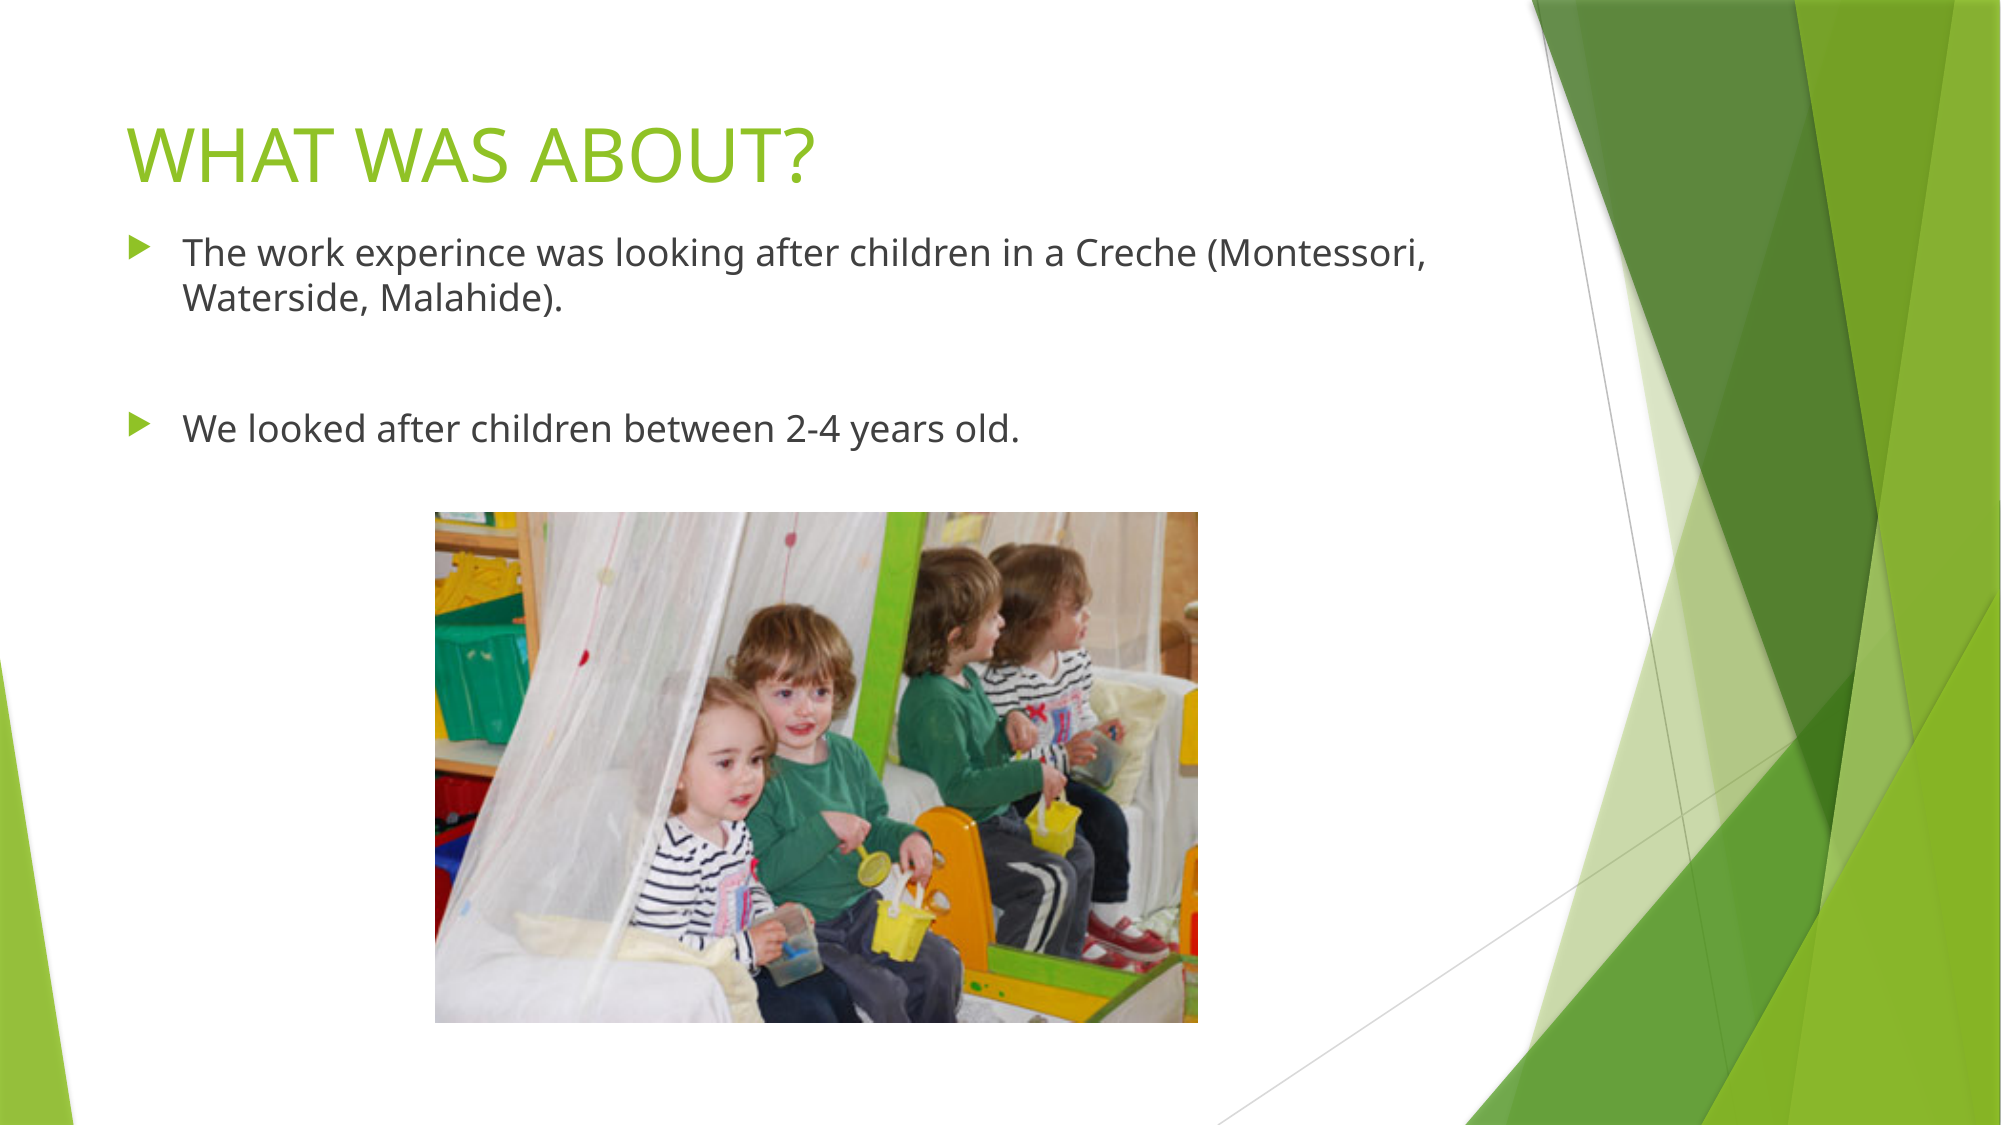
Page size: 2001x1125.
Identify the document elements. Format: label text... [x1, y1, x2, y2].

list The work experince was looking after children in a Creche (Montessori, Waterside, Malahide). We looked after children between 2-4 years old. [111, 221, 1462, 858]
picture [434, 511, 1198, 1024]
title WHAT WAS ABOUT? [111, 99, 1522, 317]
